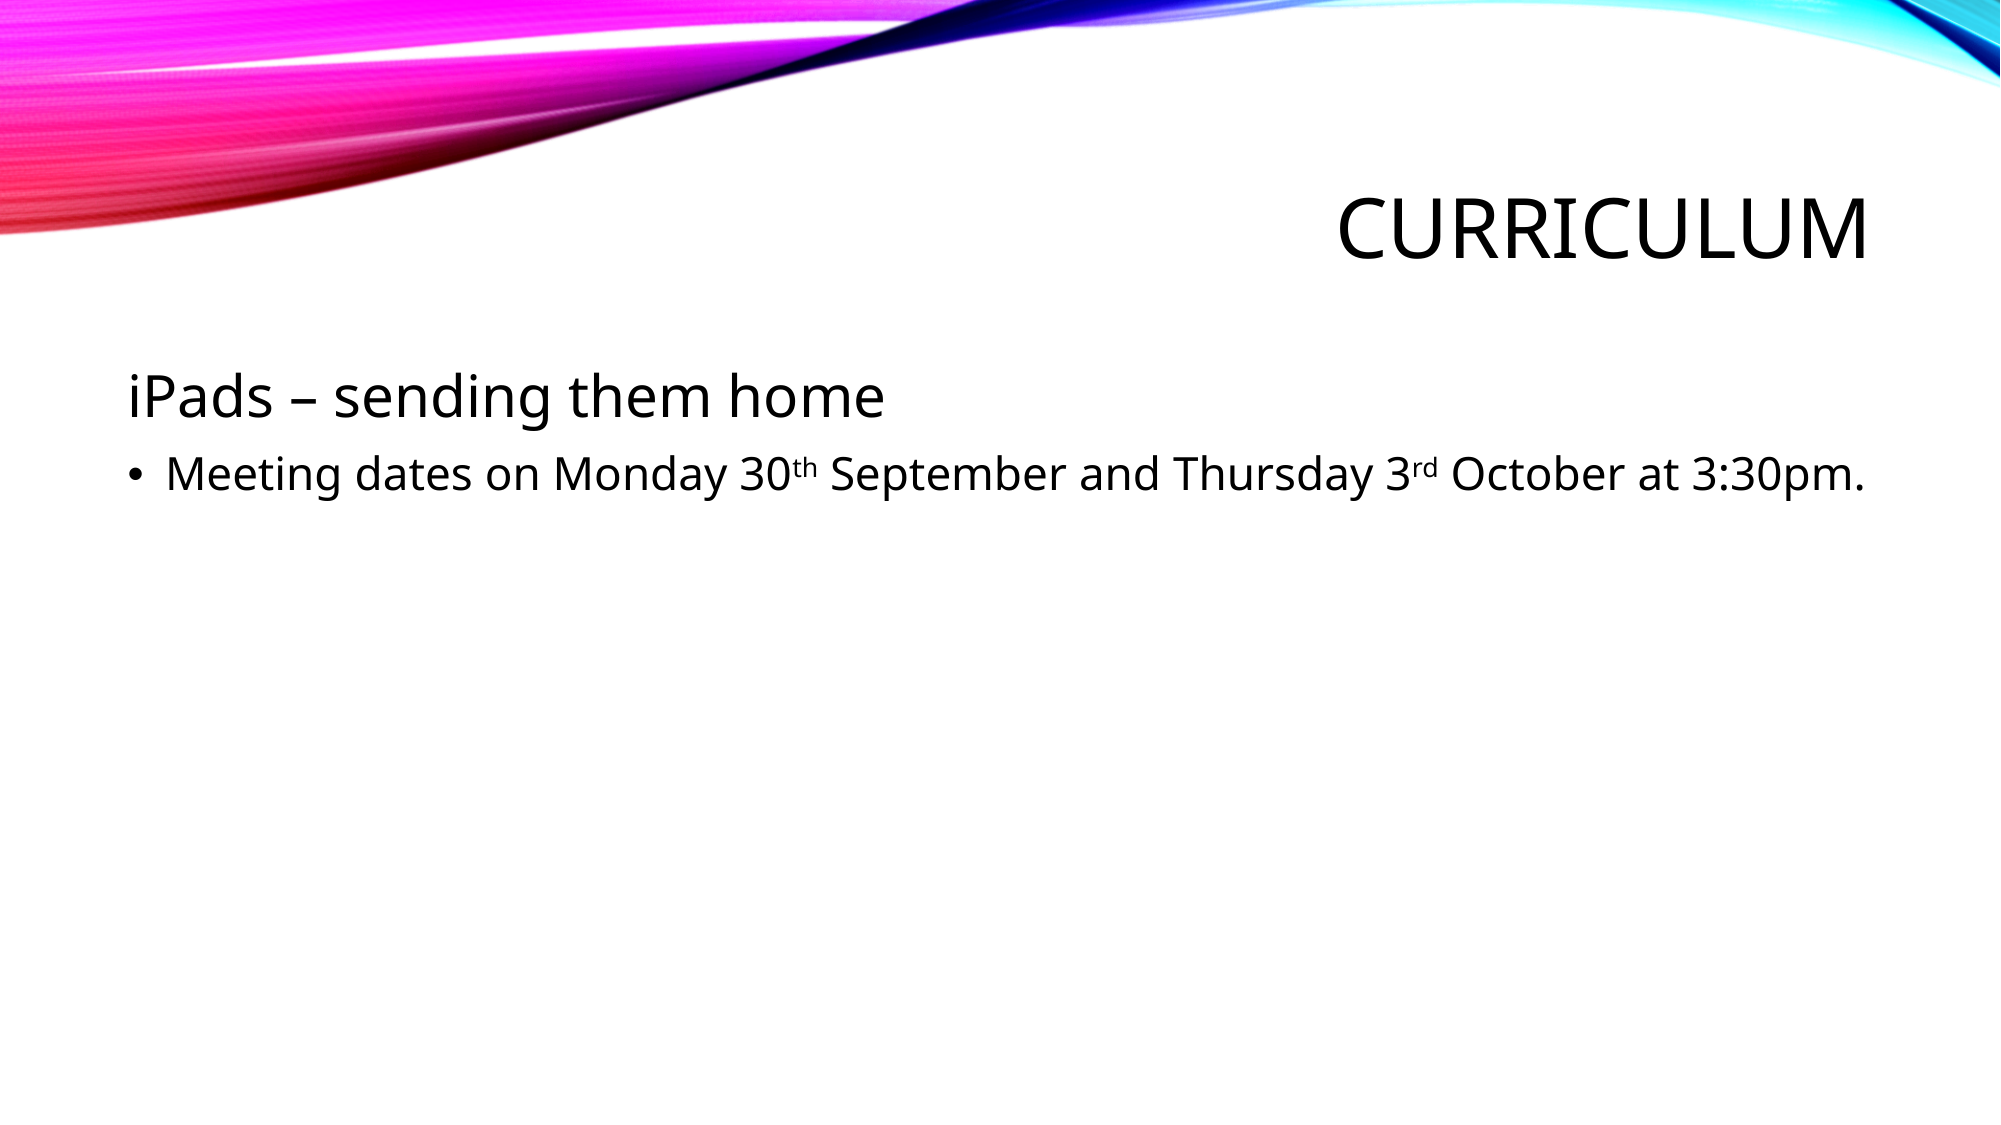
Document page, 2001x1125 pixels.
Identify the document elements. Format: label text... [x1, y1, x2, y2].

picture [0, 0, 2000, 237]
list iPads – sending them home Meeting dates on Monday 30th September and Thursday 3rd October at 3:30pm. [112, 360, 1888, 1021]
title Curriculum [474, 125, 1888, 338]
picture [1890, 0, 2000, 75]
picture [1910, 0, 2000, 45]
